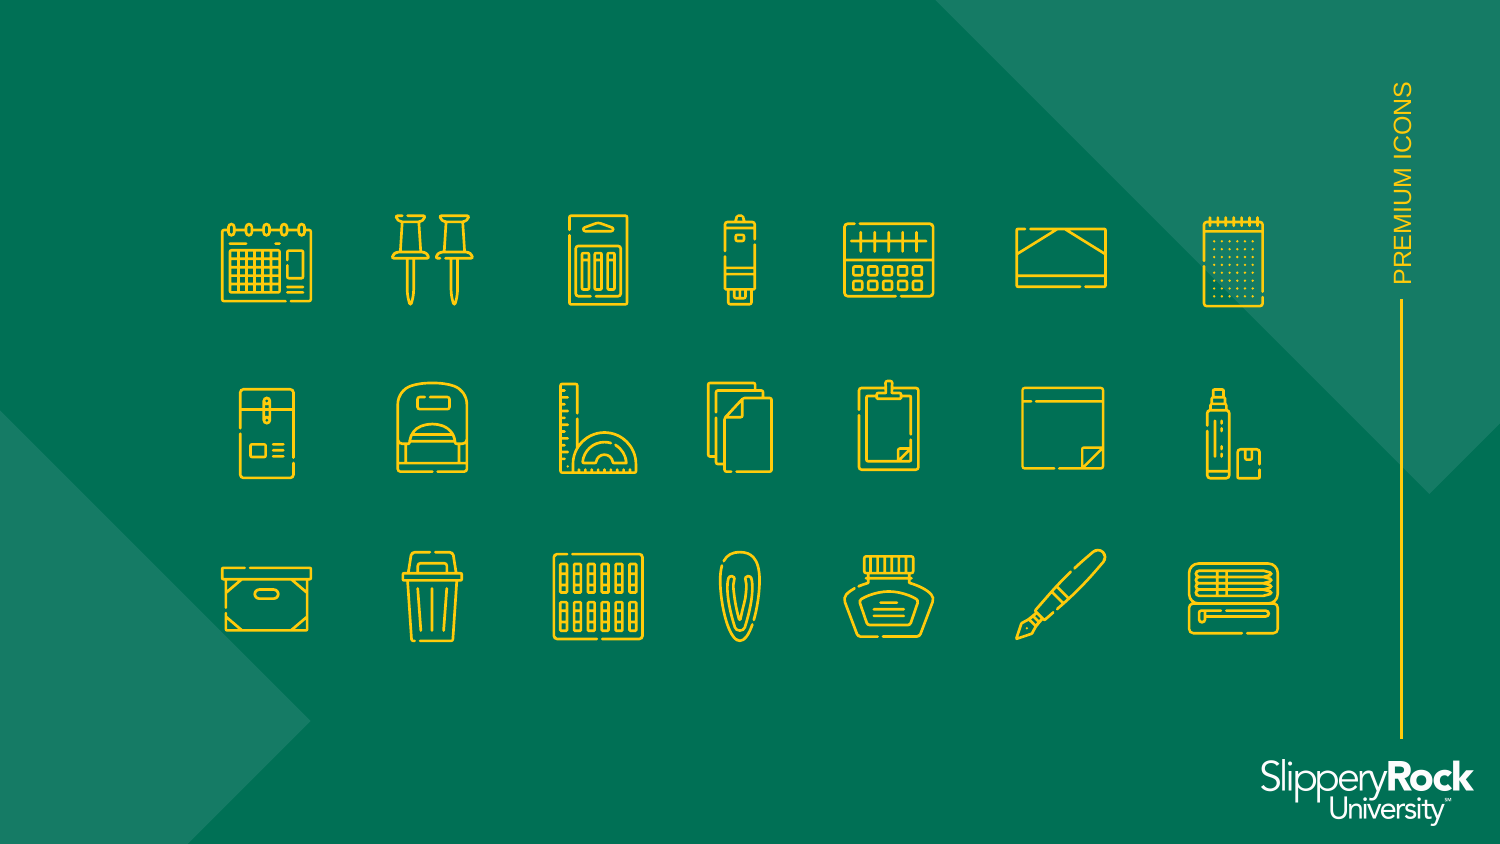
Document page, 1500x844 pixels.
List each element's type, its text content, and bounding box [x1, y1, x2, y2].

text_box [220, 566, 313, 632]
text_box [723, 214, 757, 306]
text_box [390, 214, 475, 306]
text_box [1015, 227, 1107, 289]
text_box [706, 381, 773, 473]
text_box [842, 222, 935, 298]
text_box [552, 552, 645, 641]
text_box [1202, 215, 1265, 308]
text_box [558, 382, 638, 475]
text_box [220, 222, 313, 303]
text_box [1187, 561, 1280, 635]
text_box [842, 554, 936, 639]
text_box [1014, 548, 1108, 641]
text_box [1021, 386, 1105, 470]
text_box [857, 379, 920, 472]
title PREMIUM ICONS [1383, 66, 1420, 778]
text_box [401, 550, 464, 643]
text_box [567, 214, 629, 306]
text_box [238, 387, 296, 480]
picture [1261, 759, 1474, 826]
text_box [1205, 387, 1262, 480]
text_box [396, 381, 469, 474]
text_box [718, 550, 762, 643]
